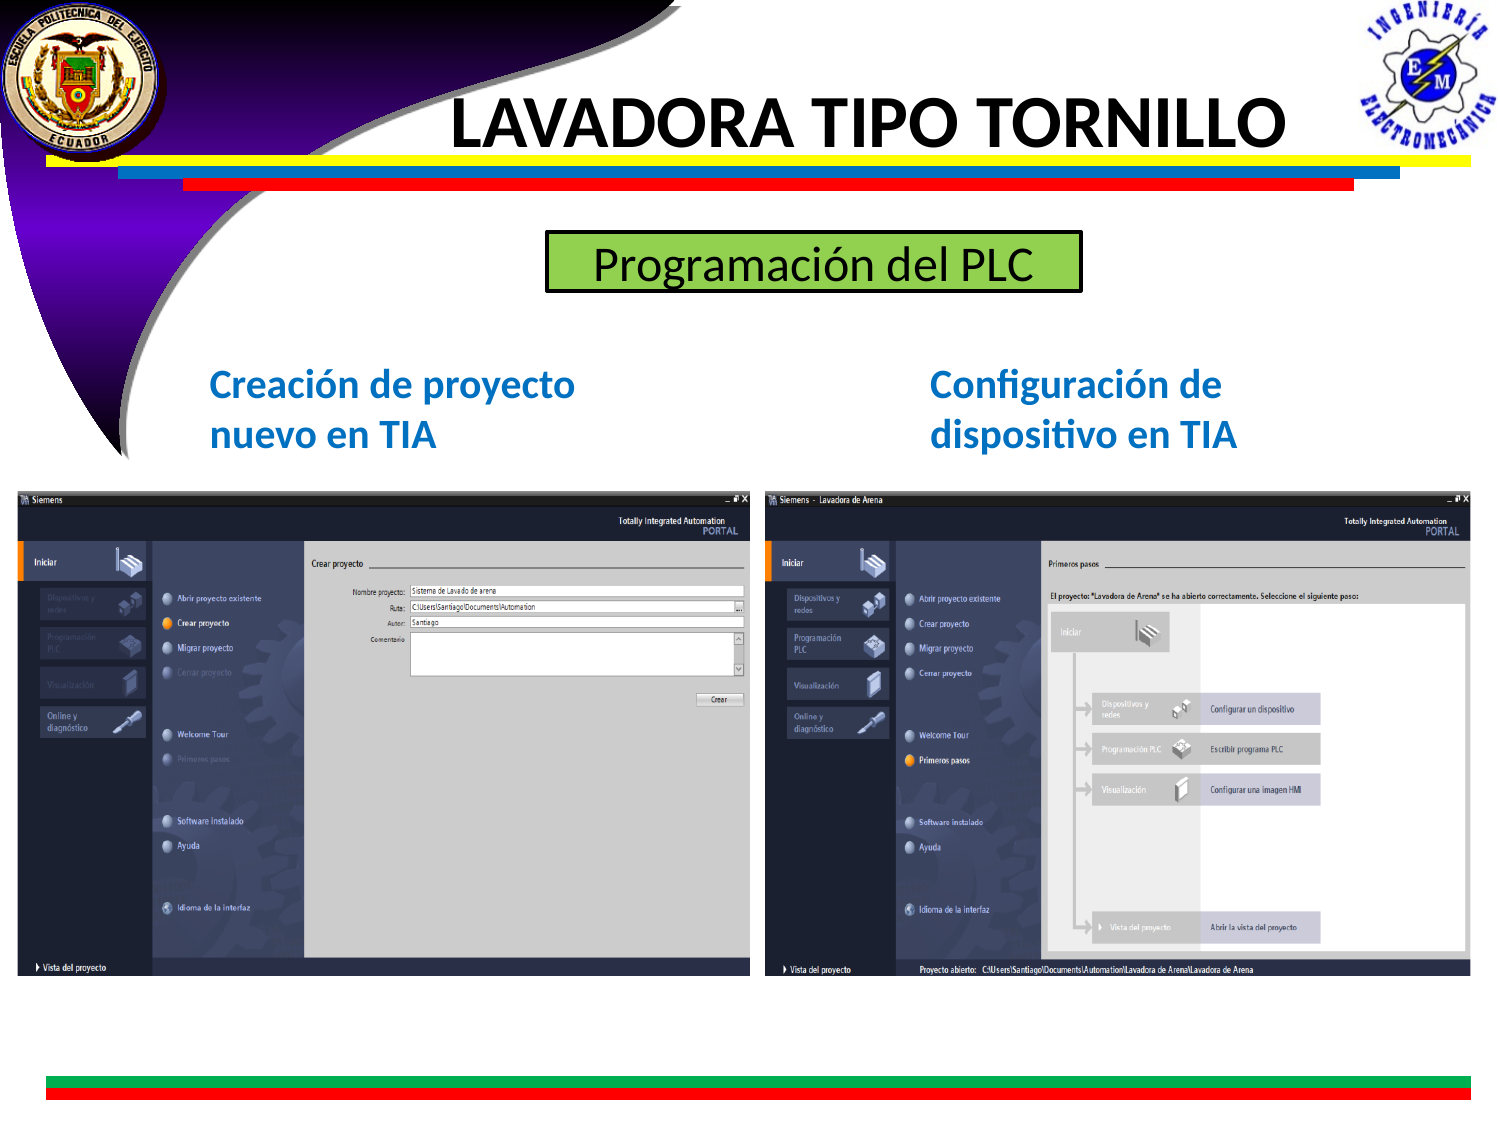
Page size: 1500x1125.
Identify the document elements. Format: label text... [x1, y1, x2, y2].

text_box [4, 164, 248, 457]
text_box Programación del PLC [545, 230, 1083, 293]
picture [0, 0, 160, 156]
text_box Configuración de dispositivo en TIA [915, 349, 1317, 465]
text_box Creación de proyecto nuevo en TIA [194, 349, 597, 465]
picture [764, 491, 1471, 977]
picture [1358, 0, 1498, 154]
picture [17, 491, 751, 977]
text_box [161, 1, 674, 155]
text_box LAVADORA TIPO TORNILLO [435, 65, 1303, 160]
